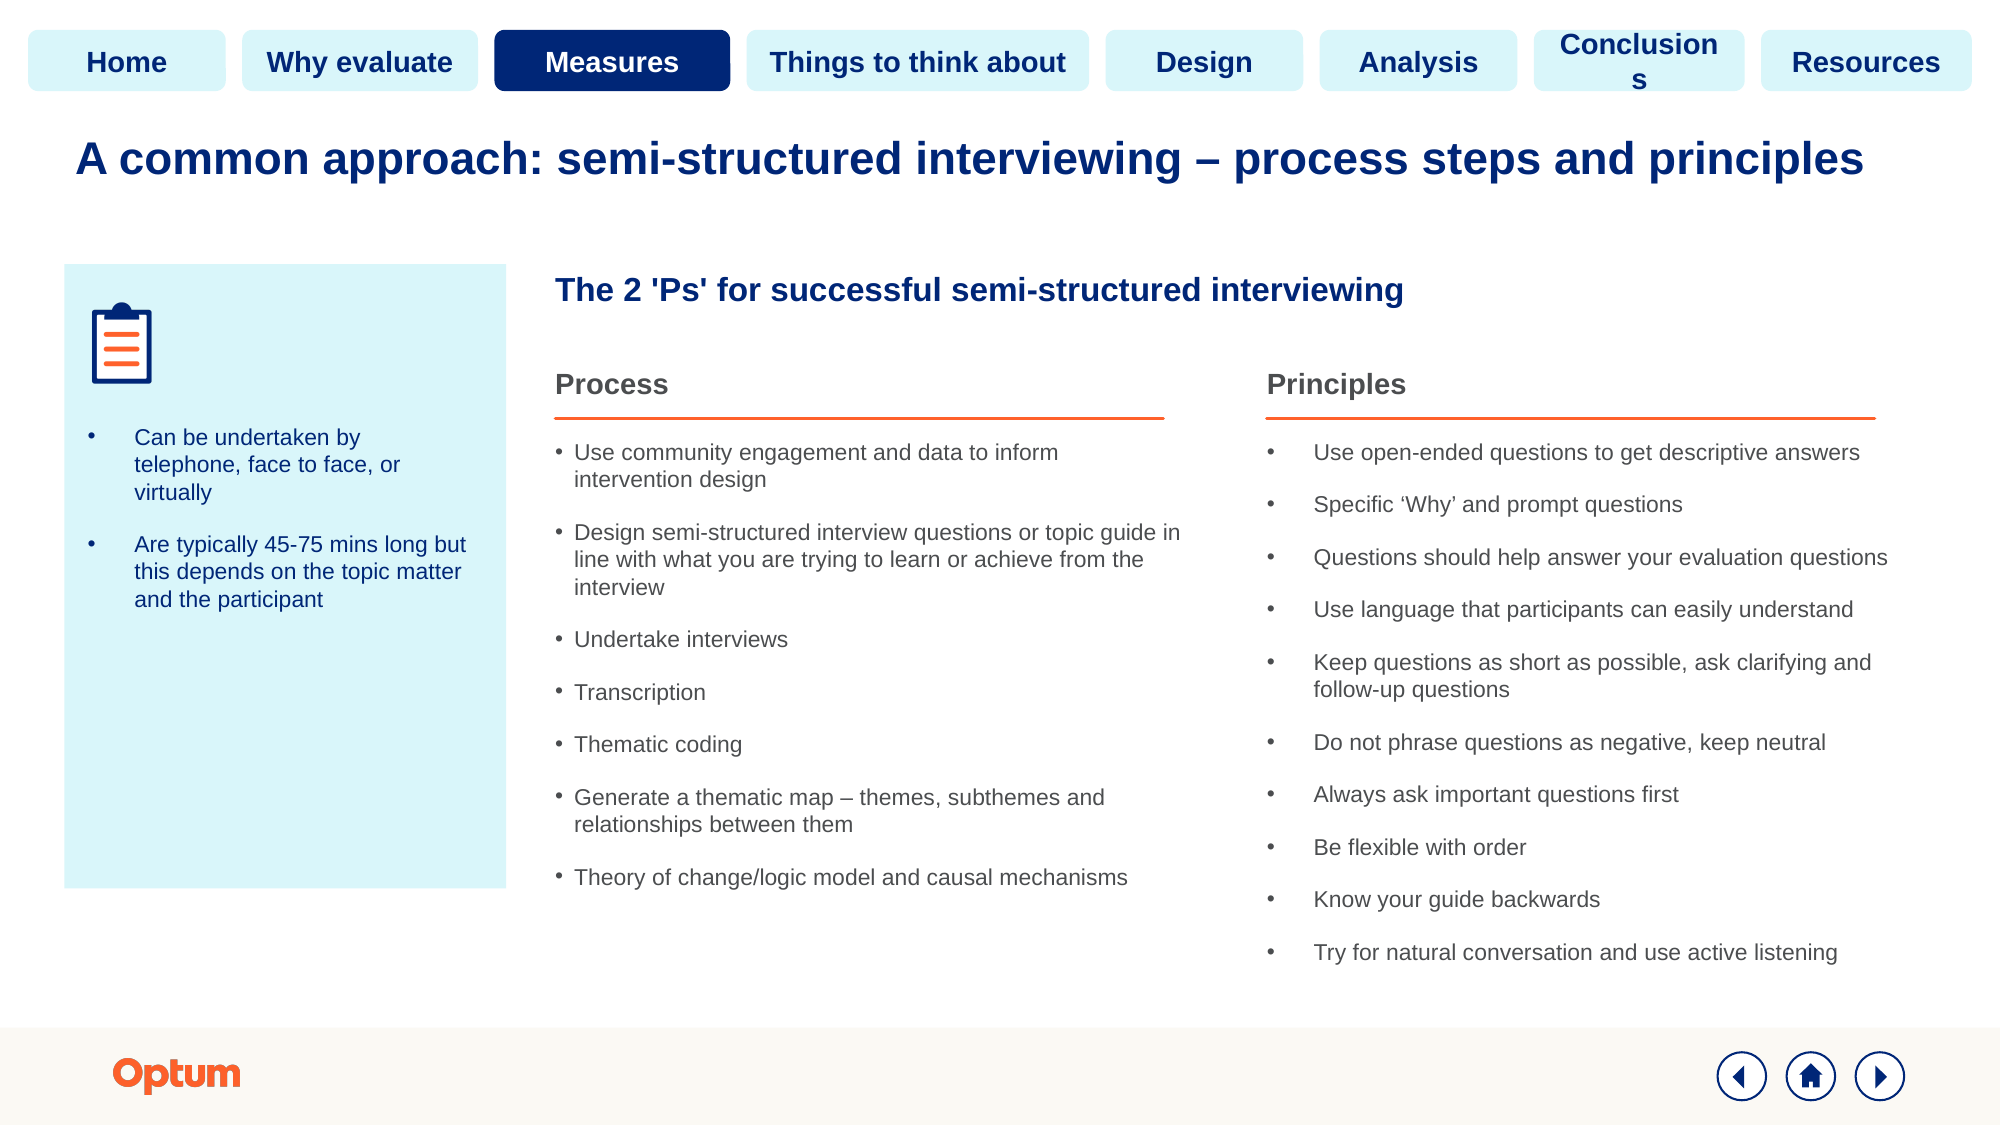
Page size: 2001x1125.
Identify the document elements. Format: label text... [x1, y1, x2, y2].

text_box [63, 263, 507, 889]
picture [71, 293, 172, 394]
text_box Can be undertaken by telephone, face to face, or virtually Are typically 45-75 mins long but this depends on the topic matter and the participant [87, 422, 475, 613]
text_box The 2 'Ps' for successful semi-structured interviewing [555, 268, 1441, 319]
text_box [1715, 1043, 1781, 1108]
text_box Process Use community engagement and data to inform intervention design Design semi-structured interview questions or topic guide in line with what you are trying to learn or achieve from the interview Undertake interviews Transcription Thematic coding Generate a thematic map – themes, subthemes and relationships between them Theory of change/logic model and causal mechanisms [555, 365, 1186, 890]
text_box Principles Use open-ended questions to get descriptive answers Specific ‘Why’ and prompt questions Questions should help answer your evaluation questions Use language that participants can easily understand Keep questions as short as possible, ask clarifying and follow-up questions Do not phrase questions as negative, keep neutral Always ask important questions first Be flexible with order Know your guide backwards Try for natural conversation and use active listening [1266, 365, 1898, 966]
text_box [1854, 1043, 1908, 1108]
title A common approach: semi-structured interviewing – process steps and principles [75, 135, 1955, 186]
picture [113, 1058, 240, 1095]
